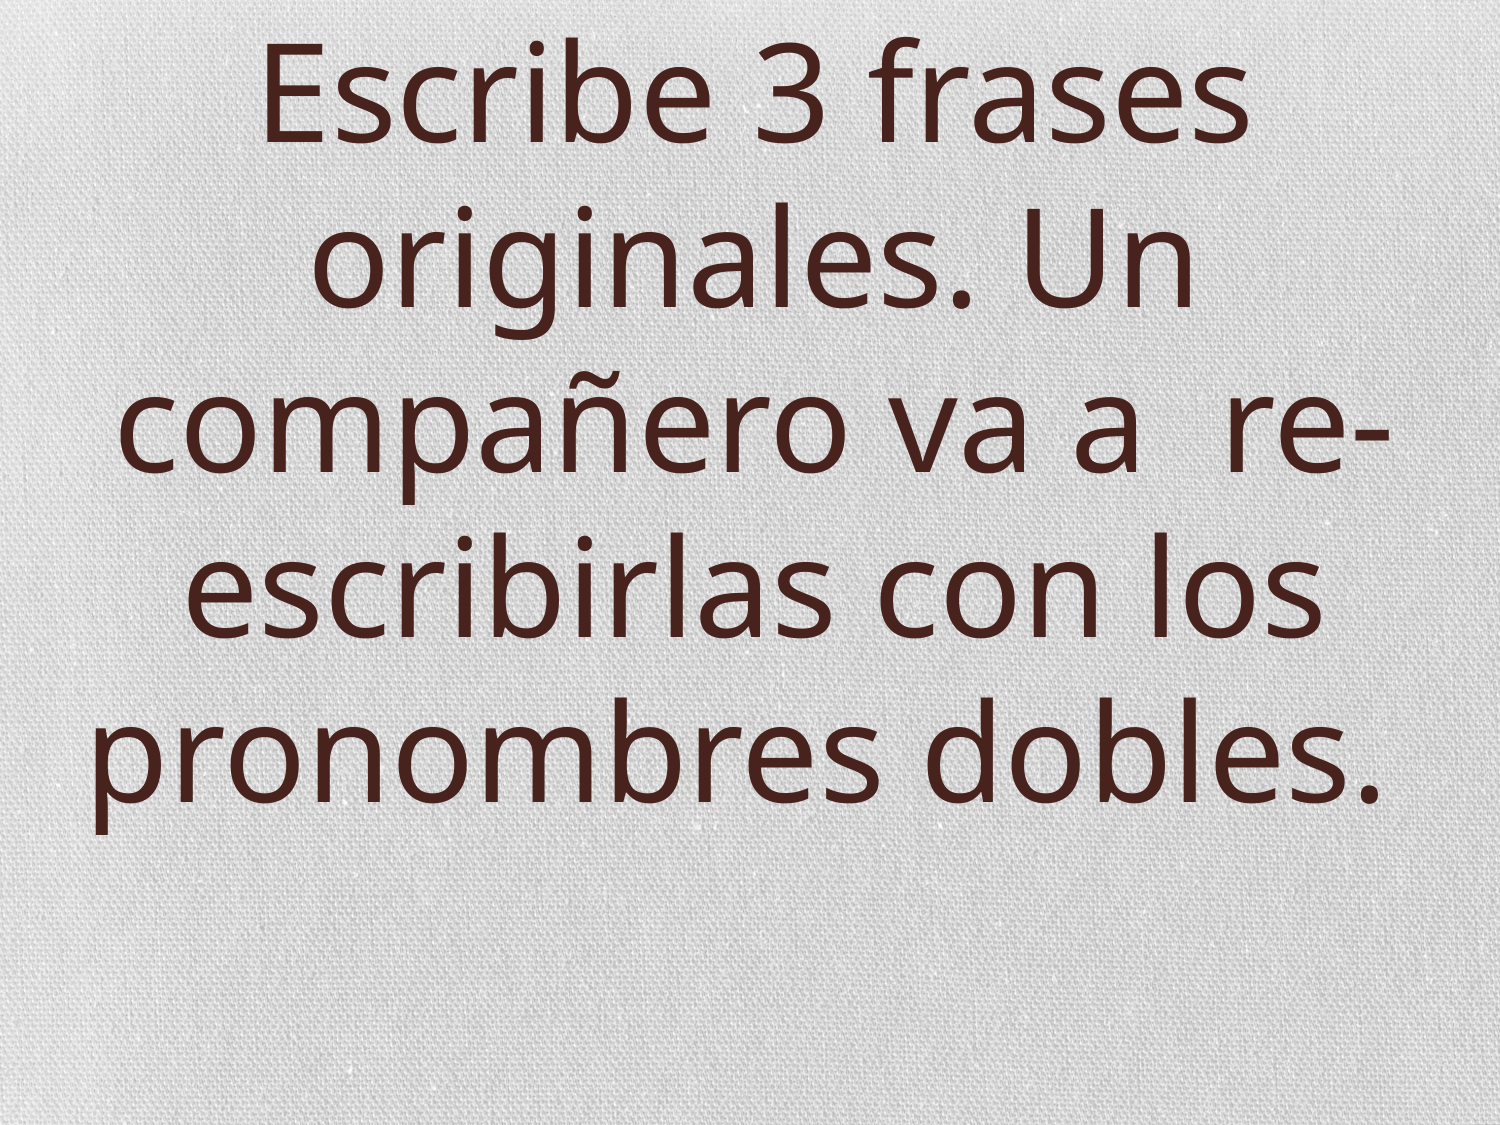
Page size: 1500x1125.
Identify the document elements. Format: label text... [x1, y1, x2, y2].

title Escribe 3 frases originales. Un compañero va a re-escribirlas con los pronombres dobles. [50, 162, 1460, 838]
